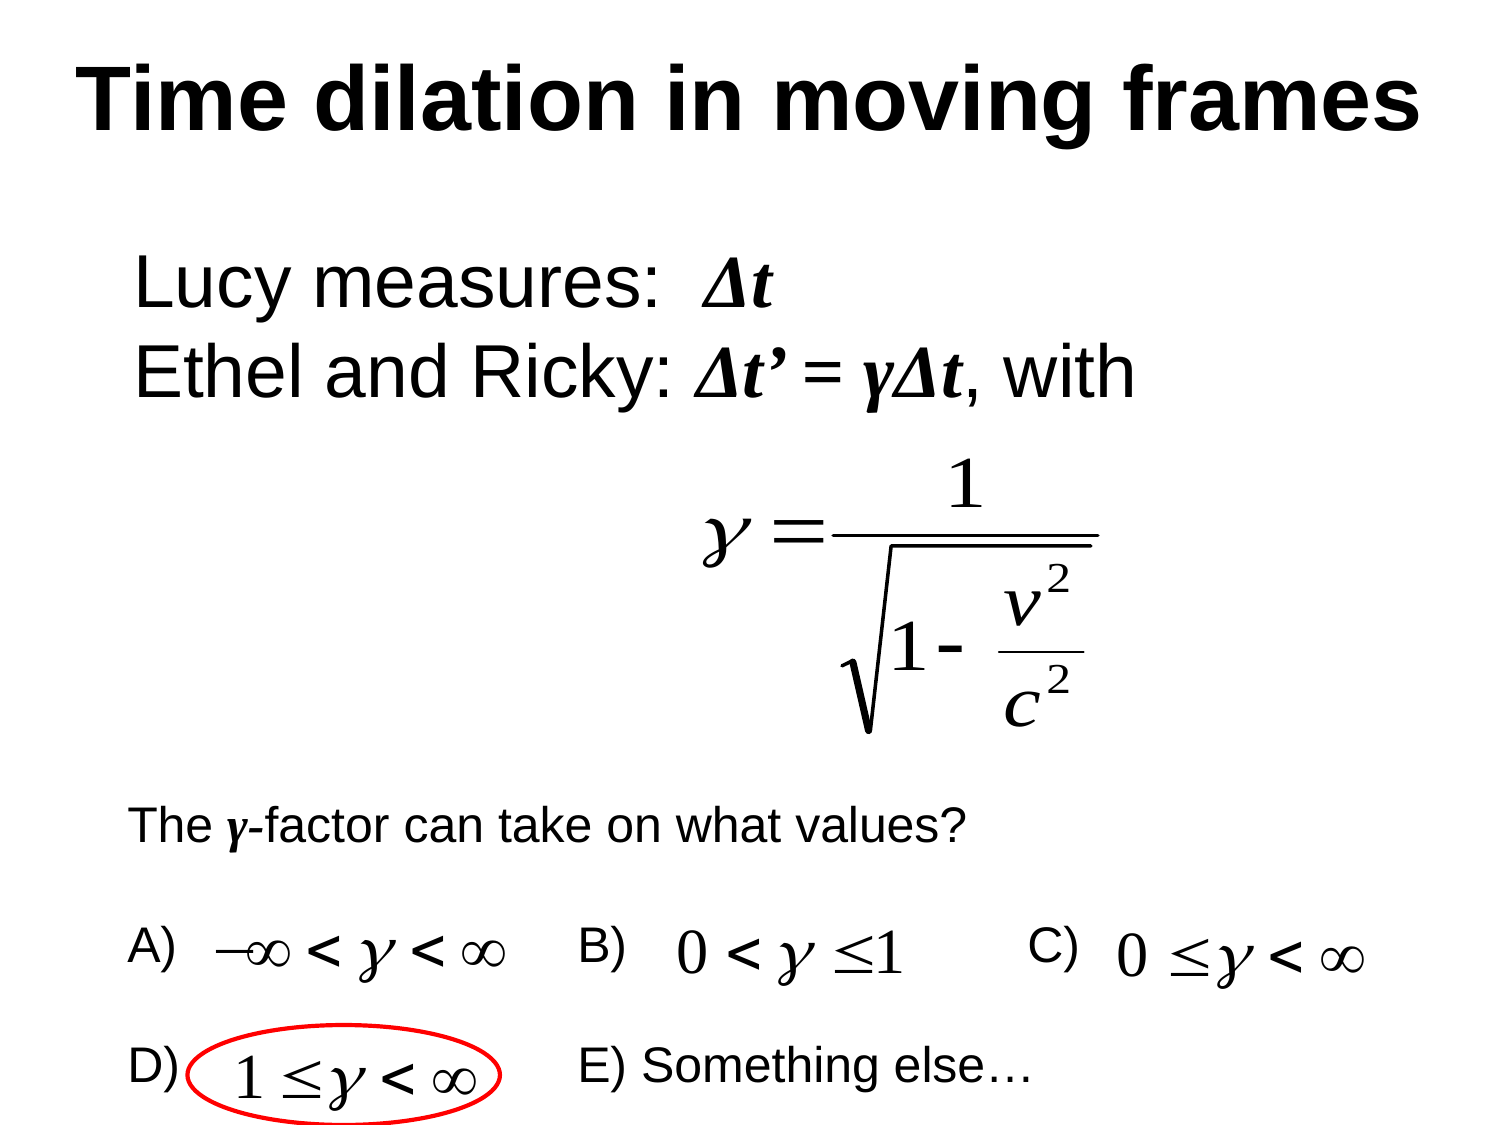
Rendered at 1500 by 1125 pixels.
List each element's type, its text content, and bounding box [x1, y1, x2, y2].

title Time dilation in moving frames [0, 0, 1500, 188]
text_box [112, 784, 1451, 1125]
text_box Lucy measures: Δt Ethel and Ricky: Δt’ = γΔt, with [118, 224, 1153, 420]
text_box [687, 437, 1113, 750]
